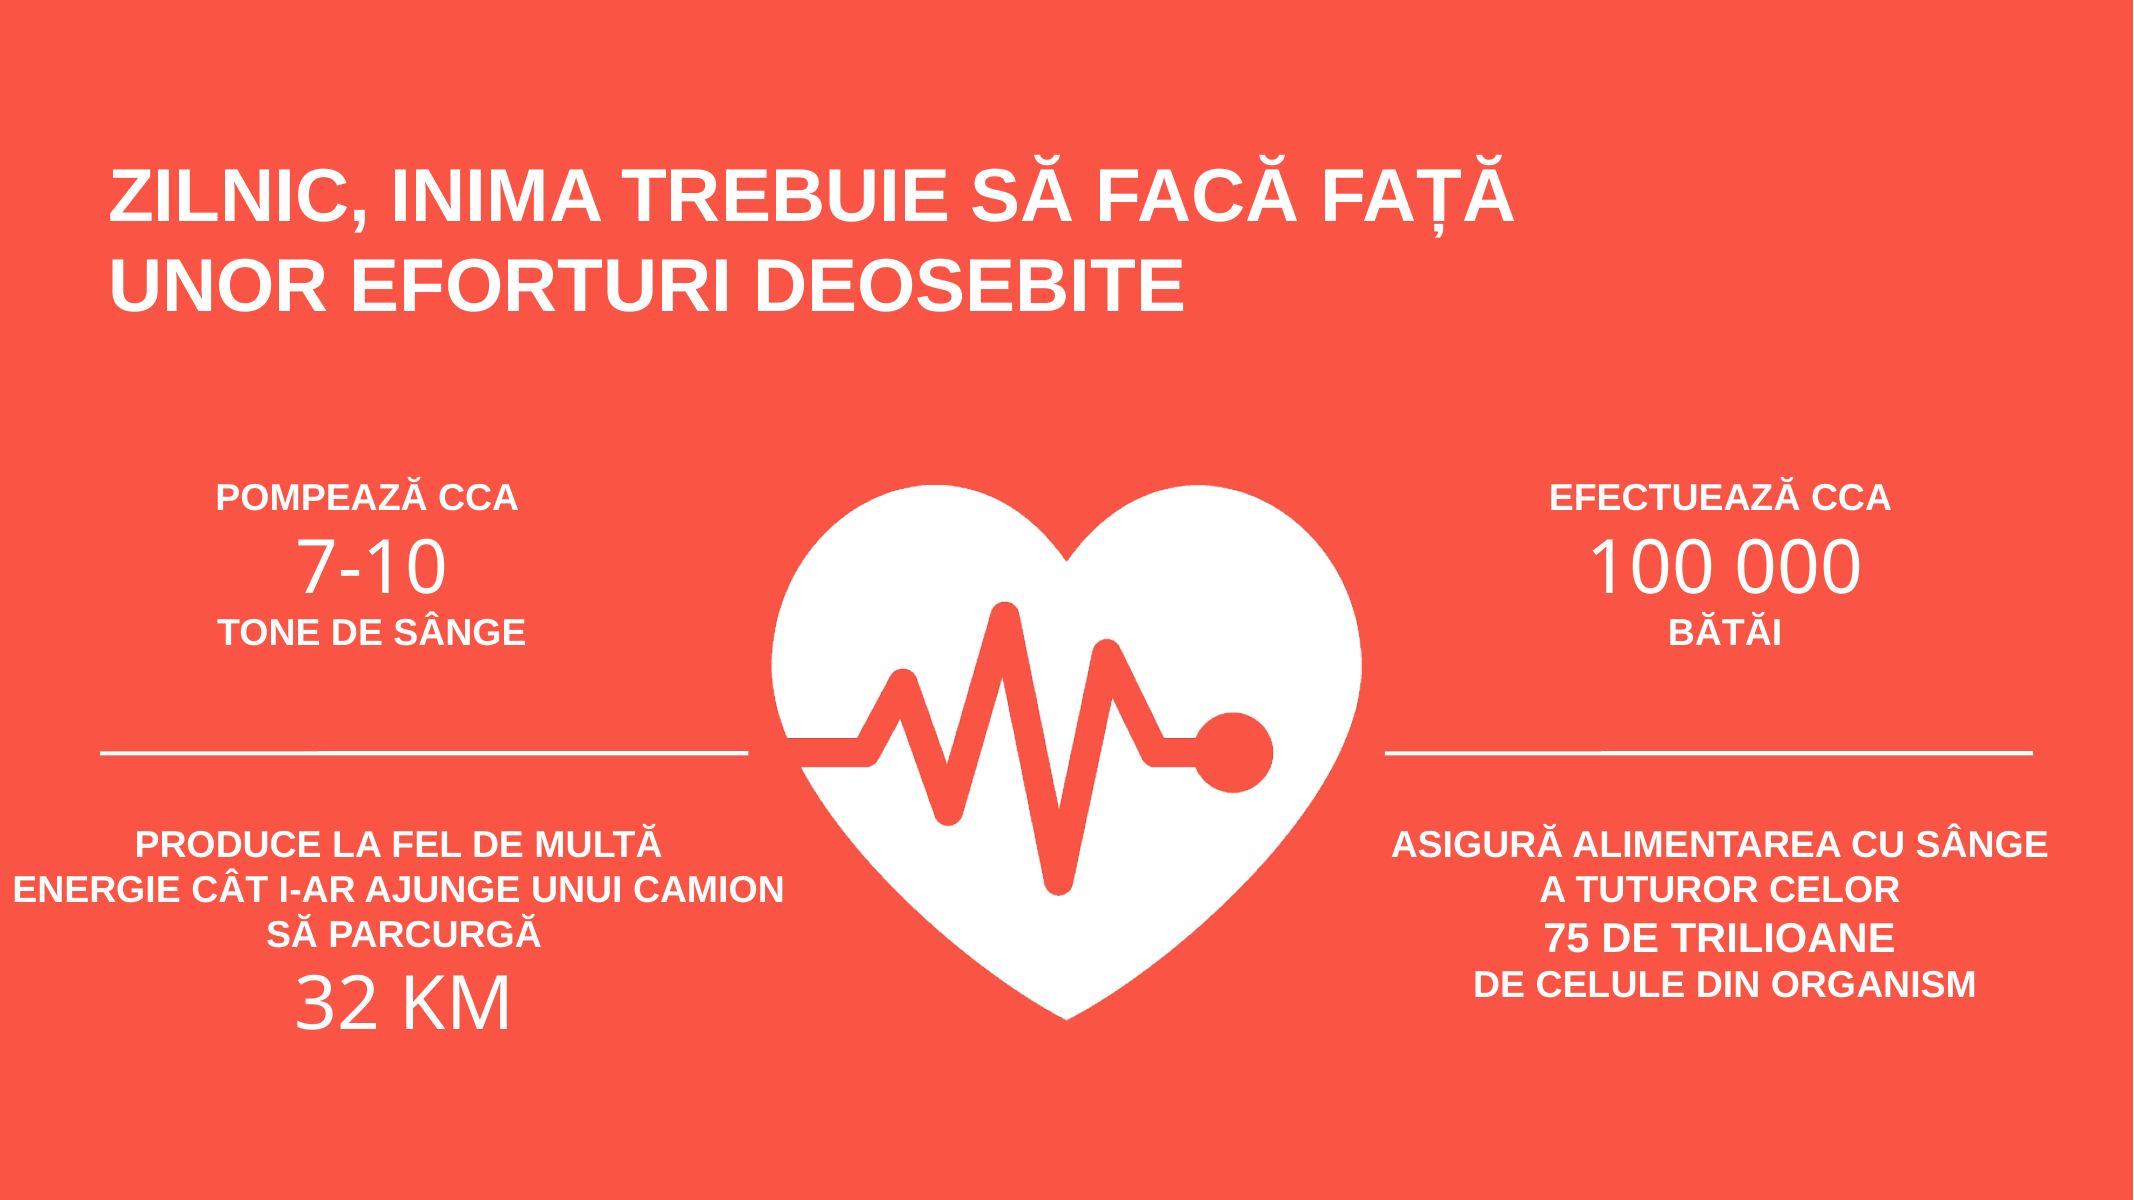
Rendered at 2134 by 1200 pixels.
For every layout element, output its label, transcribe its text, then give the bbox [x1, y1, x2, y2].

picture [771, 485, 1362, 1022]
text_box PRODUCE LA FEL DE MULTĂ ENERGIE CÂT I-AR AJUNGE UNUI CAMION SĂ PARCURGĂ 32 KM [4, 812, 804, 1053]
text_box ZILNIC, INIMA TREBUIE SĂ FACĂ FAȚĂ UNOR EFORTURI DEOSEBITE [100, 138, 1547, 334]
text_box ASIGURĂ ALIMENTAREA CU SÂNGE A TUTUROR CELOR 75 DE TRILIOANE DE CELULE DIN ORGANISM [1383, 813, 2068, 1013]
text_box POMPEAZĂ CCA 7-10 TONE DE SÂNGE [207, 466, 537, 661]
text_box EFECTUEAZĂ CCA 100 000 BĂTĂI [1541, 466, 1910, 661]
